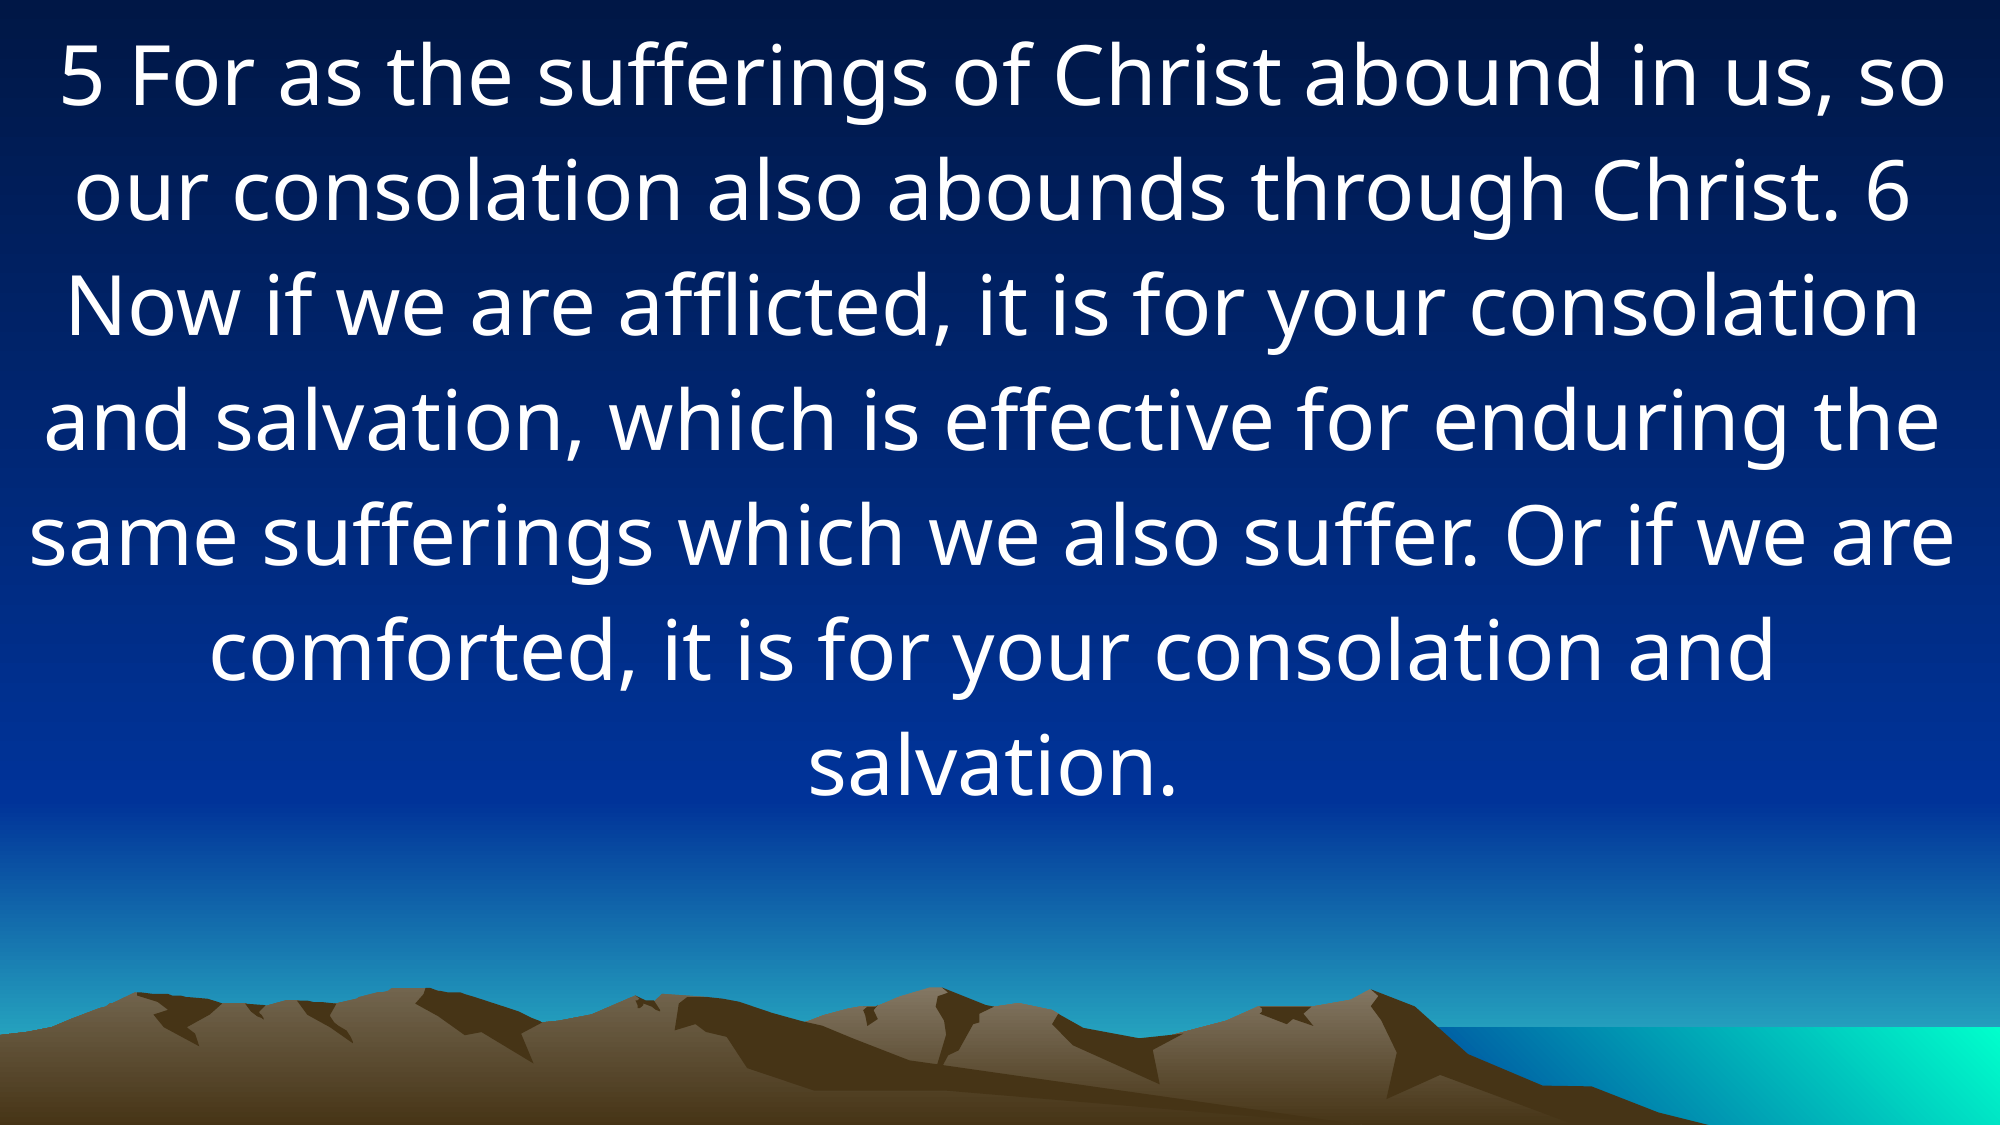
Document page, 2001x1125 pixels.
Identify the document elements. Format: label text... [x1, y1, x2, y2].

text_box 5 For as the sufferings of Christ abound in us, so our consolation also abounds through Christ. 6 Now if we are afflicted, it is for your consolation and salvation, which is effective for enduring the same sufferings which we also suffer. Or if we are comforted, it is for your consolation and salvation. [0, 0, 1988, 825]
